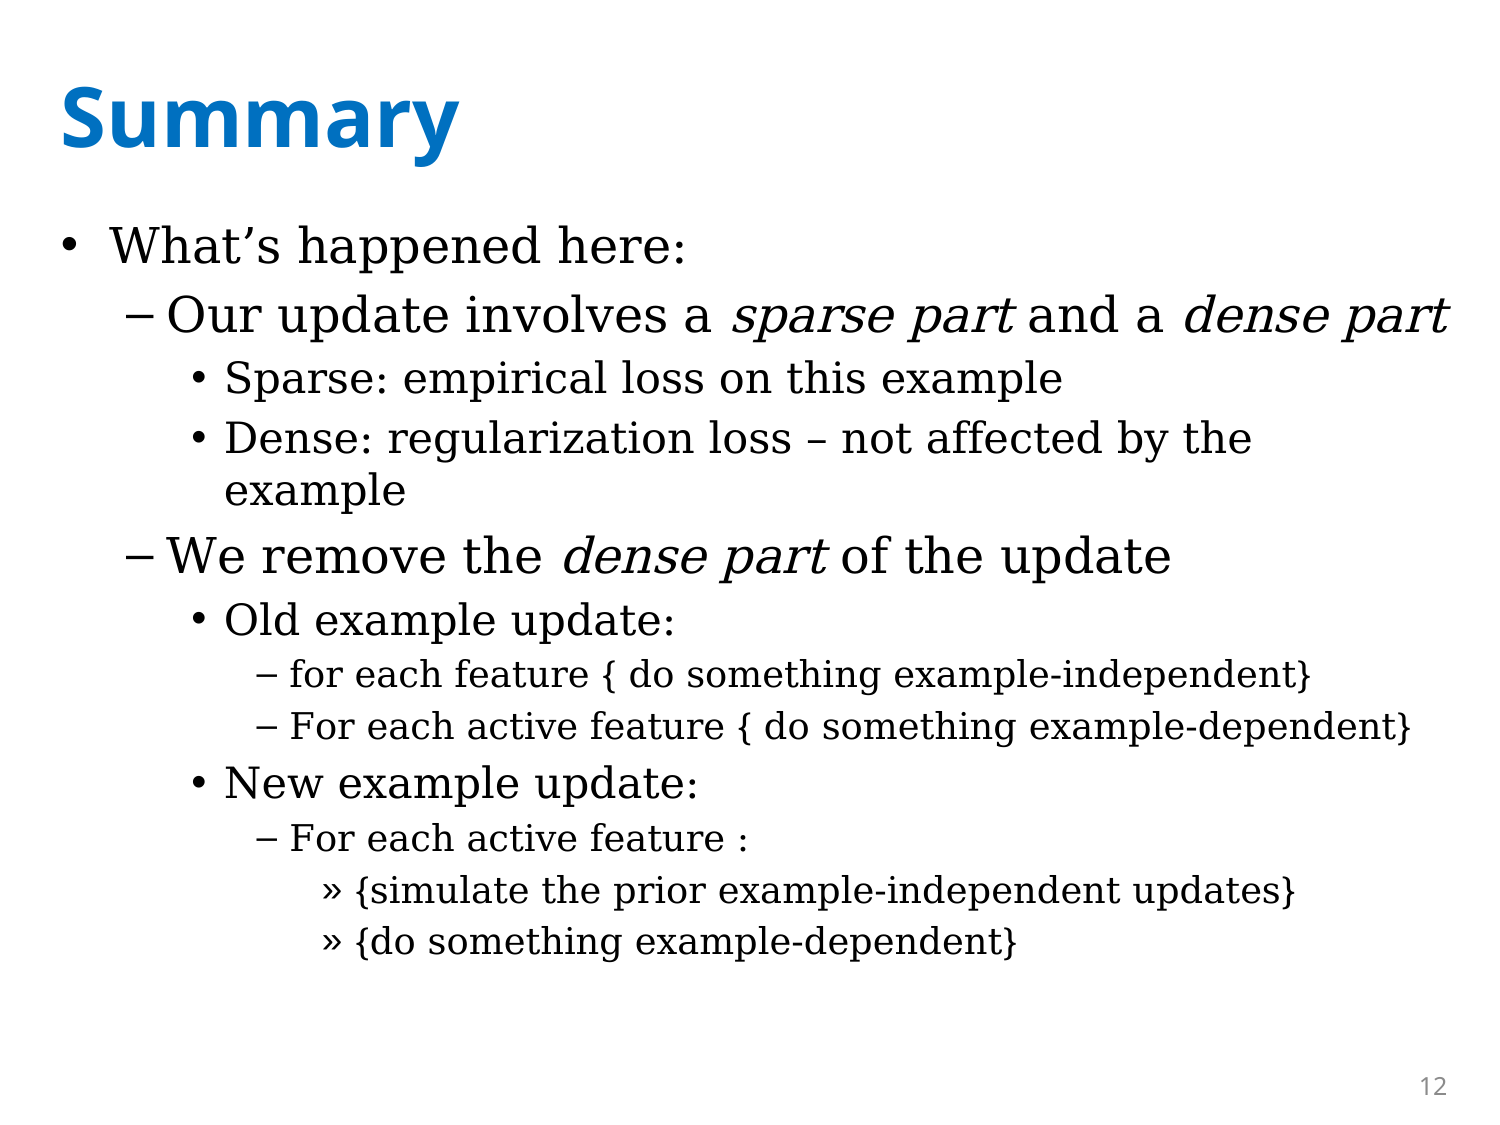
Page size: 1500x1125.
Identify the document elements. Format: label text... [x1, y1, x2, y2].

slide_number 12 [1112, 1057, 1463, 1118]
list What’s happened here: Our update involves a sparse part and a dense part Sparse: empirical loss on this example Dense: regularization loss – not affected by the example We remove the dense part of the update Old example update: for each feature { do something example-independent} For each active feature { do something example-dependent} New example update: For each active feature : {simulate the prior example-independent updates} {do something example-dependent} [45, 206, 1465, 1043]
title Summary [45, 47, 1465, 180]
